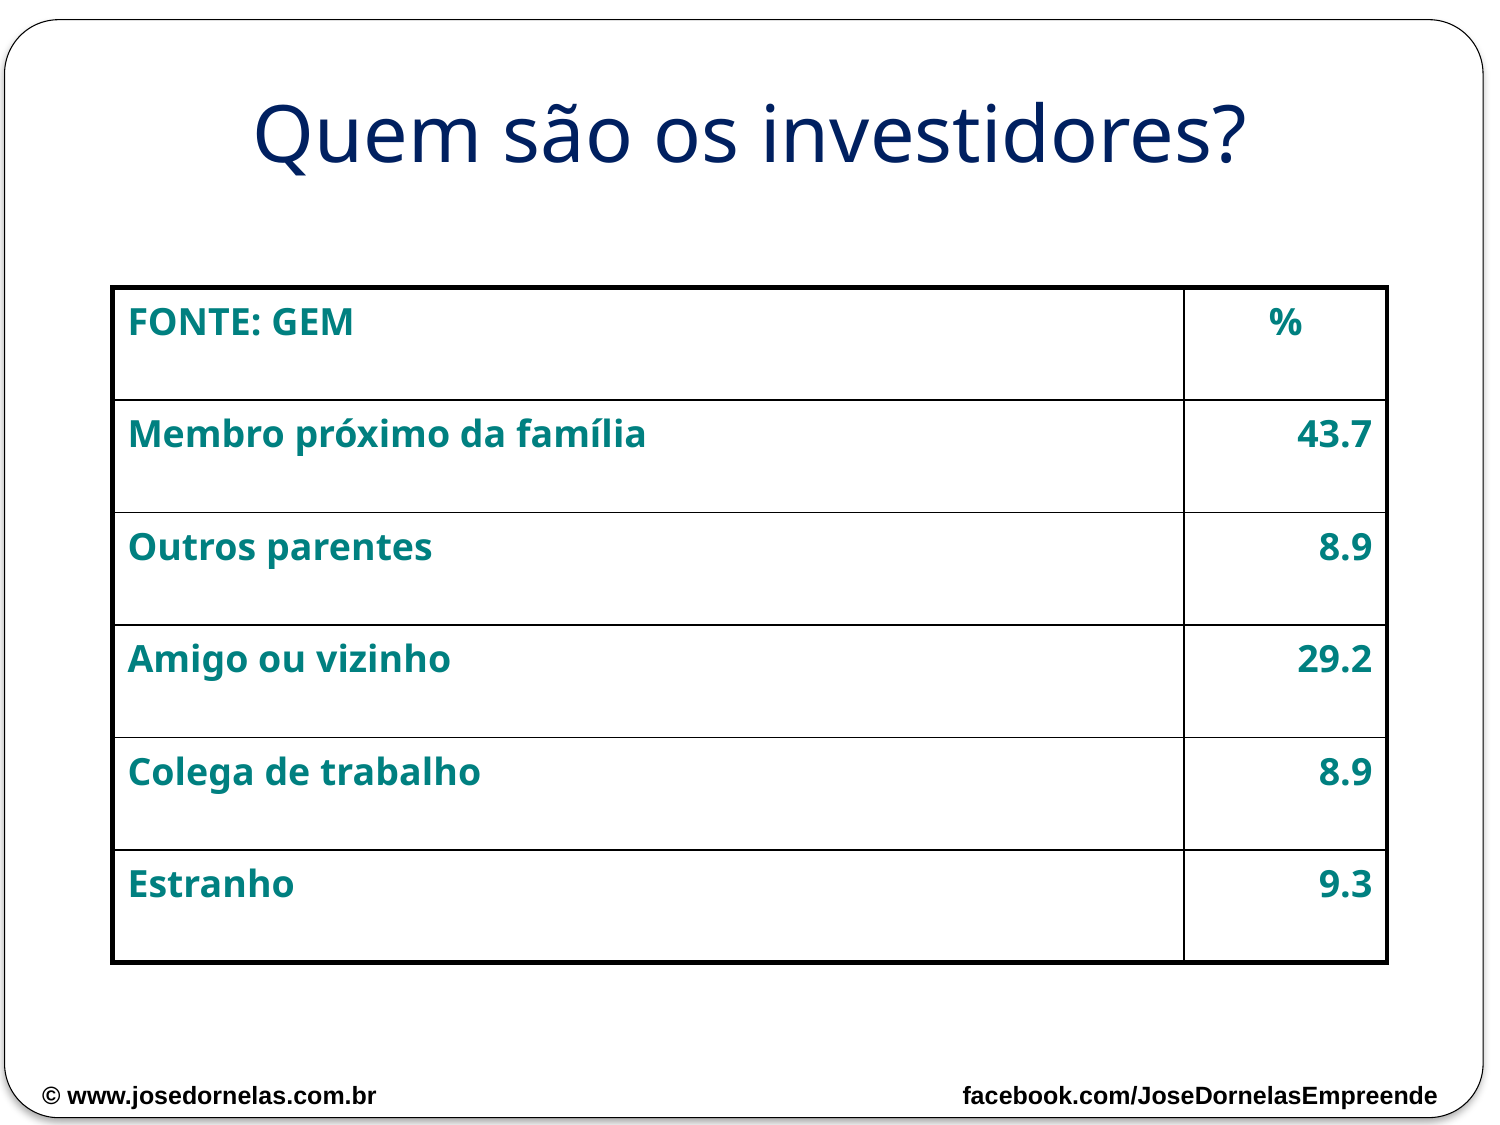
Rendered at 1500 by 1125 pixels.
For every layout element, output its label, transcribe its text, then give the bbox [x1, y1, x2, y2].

title Quem são os investidores? [112, 37, 1388, 225]
table_cell Estranho [115, 851, 1183, 960]
table_cell 8.9 [1185, 513, 1385, 624]
table_cell Colega de trabalho [115, 738, 1183, 849]
table_cell 8.9 [1185, 738, 1385, 849]
table_cell 9.3 [1185, 851, 1385, 960]
text_box [32, 1117, 1455, 1123]
table_cell Membro próximo da família [115, 401, 1183, 512]
table_header FONTE: GEM [115, 290, 1183, 399]
text_box [0, 14, 1489, 1115]
table_cell Outros parentes [115, 513, 1183, 624]
table_cell Amigo ou vizinho [115, 626, 1183, 737]
table_cell 43.7 [1185, 401, 1385, 512]
table_cell 29.2 [1185, 626, 1385, 737]
text_box © www.josedornelas.com.br facebook.com/JoseDornelasEmpreende [27, 1072, 1459, 1117]
table_header % [1185, 290, 1385, 399]
